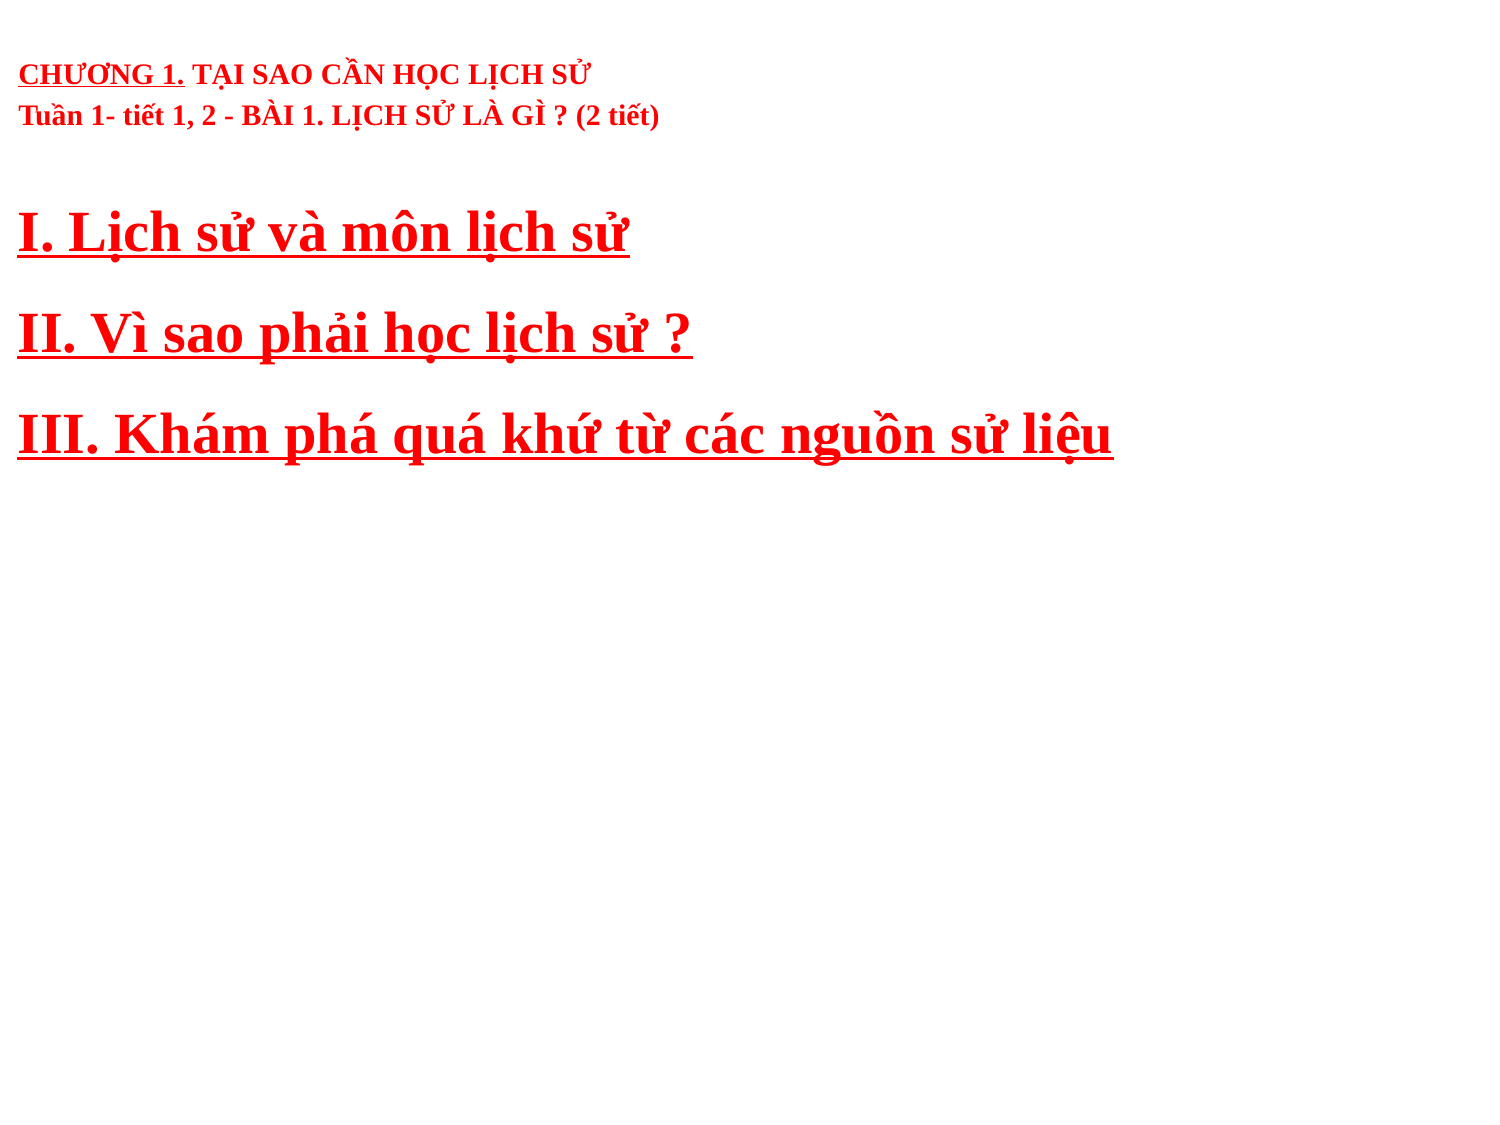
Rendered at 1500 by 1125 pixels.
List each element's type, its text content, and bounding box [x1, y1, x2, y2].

list I. Lịch sử và môn lịch sử II. Vì sao phải học lịch sử ? III. Khám phá quá khứ từ các nguồn sử liệu [2, 174, 1500, 1125]
title CHƯƠNG 1. TẠI SAO CẦN HỌC LỊCH SỬ Tuần 1- tiết 1, 2 - BÀI 1. LỊCH SỬ LÀ GÌ ? (2 tiết) [3, 0, 1500, 174]
